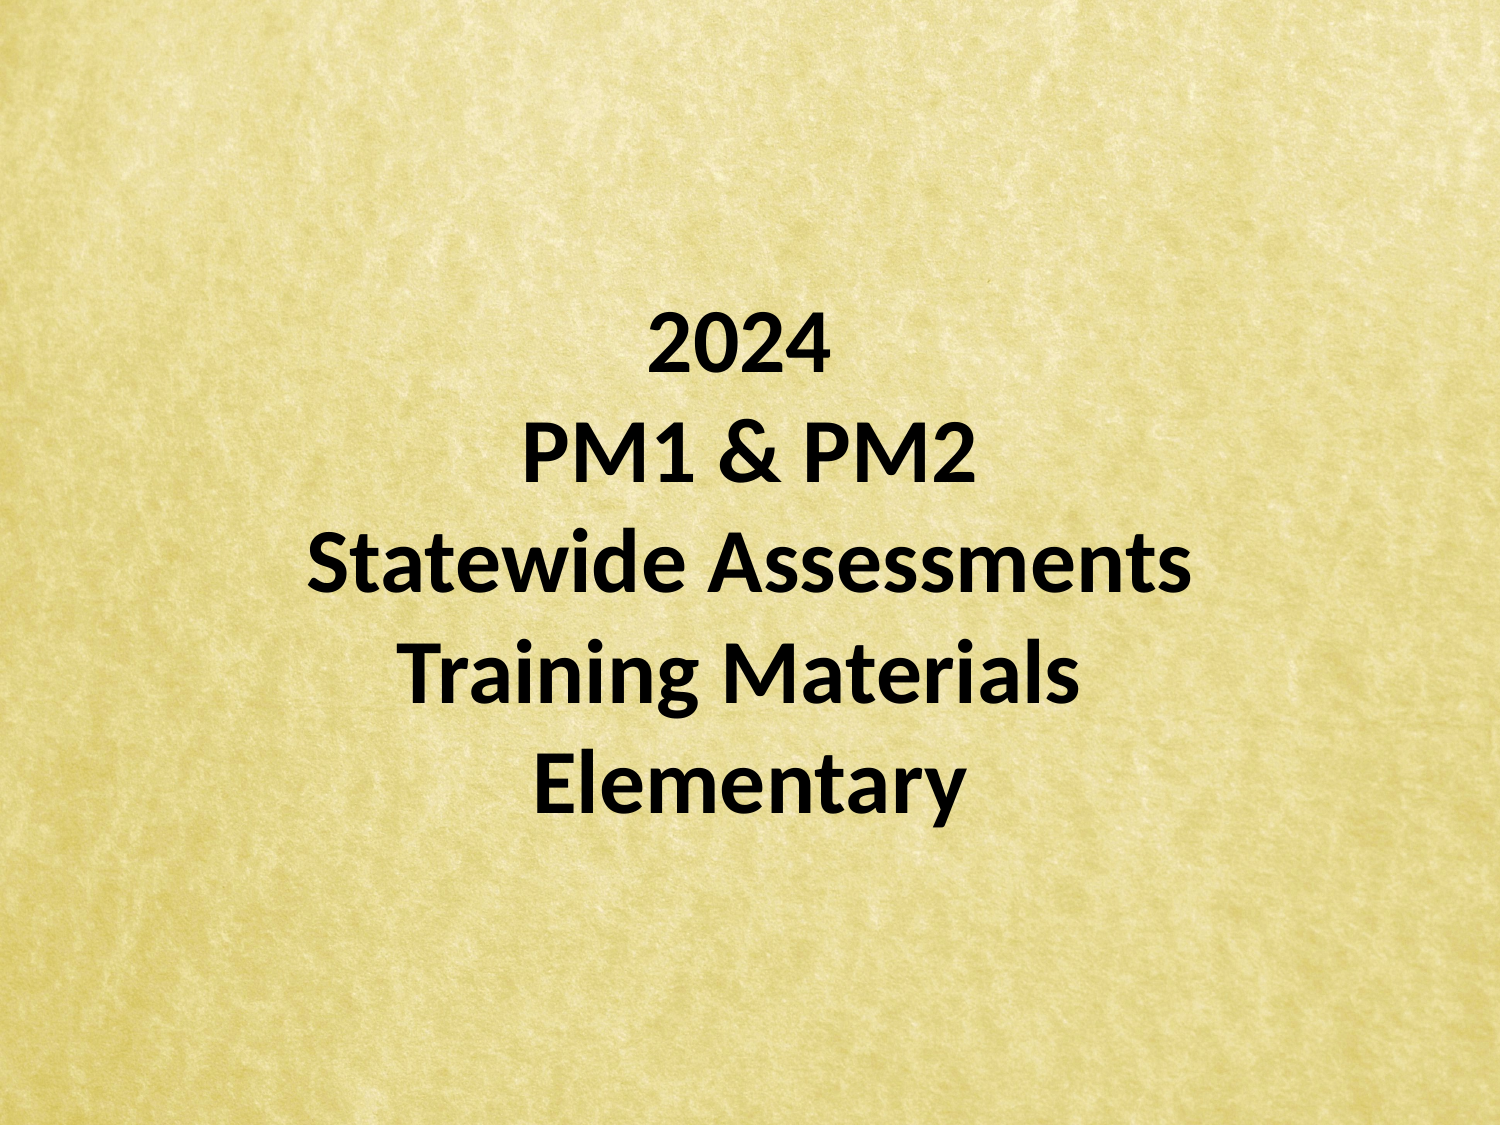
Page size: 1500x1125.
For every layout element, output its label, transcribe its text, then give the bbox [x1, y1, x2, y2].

picture [0, 0, 1500, 1125]
title 2024 PM1 & PM2 Statewide Assessments Training Materials Elementary [112, 149, 1388, 963]
